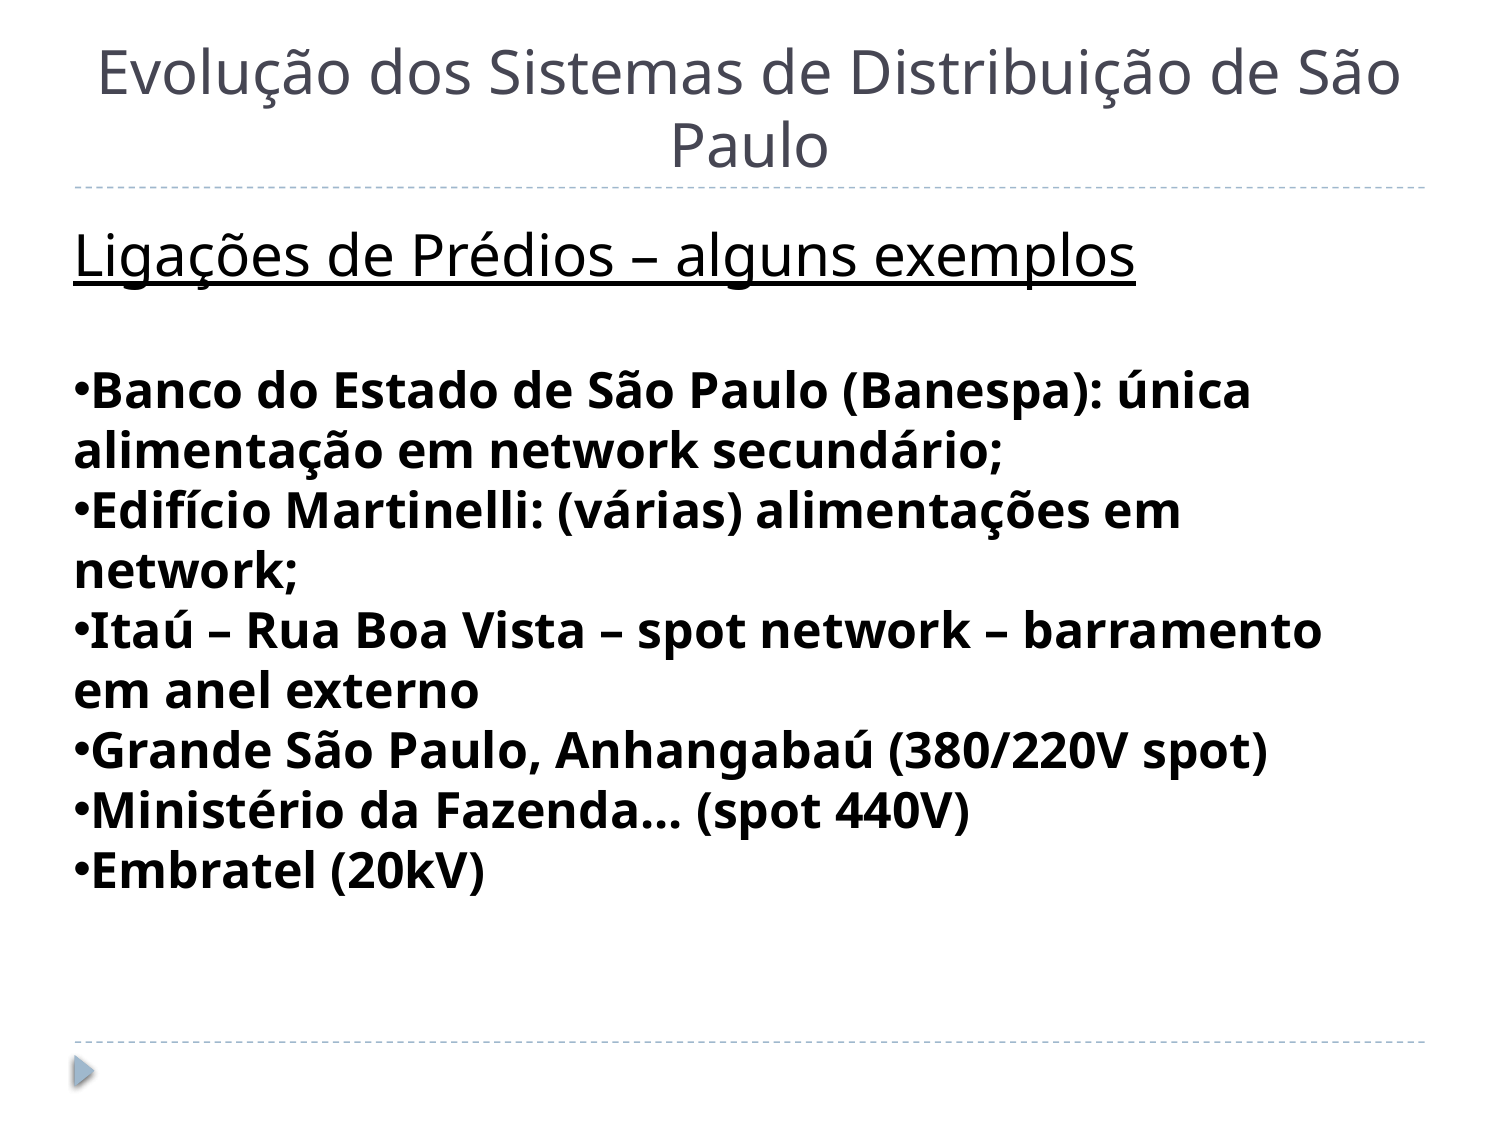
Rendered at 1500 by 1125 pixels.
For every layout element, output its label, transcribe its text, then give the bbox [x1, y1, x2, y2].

text_box Ligações de Prédios – alguns exemplos Banco do Estado de São Paulo (Banespa): única alimentação em network secundário; Edifício Martinelli: (várias) alimentações em network; Itaú – Rua Boa Vista – spot network – barramento em anel externo Grande São Paulo, Anhangabaú (380/220V spot) Ministério da Fazenda... (spot 440V) Embratel (20kV) [58, 210, 1409, 1021]
title Evolução dos Sistemas de Distribuição de São Paulo [75, 24, 1425, 188]
